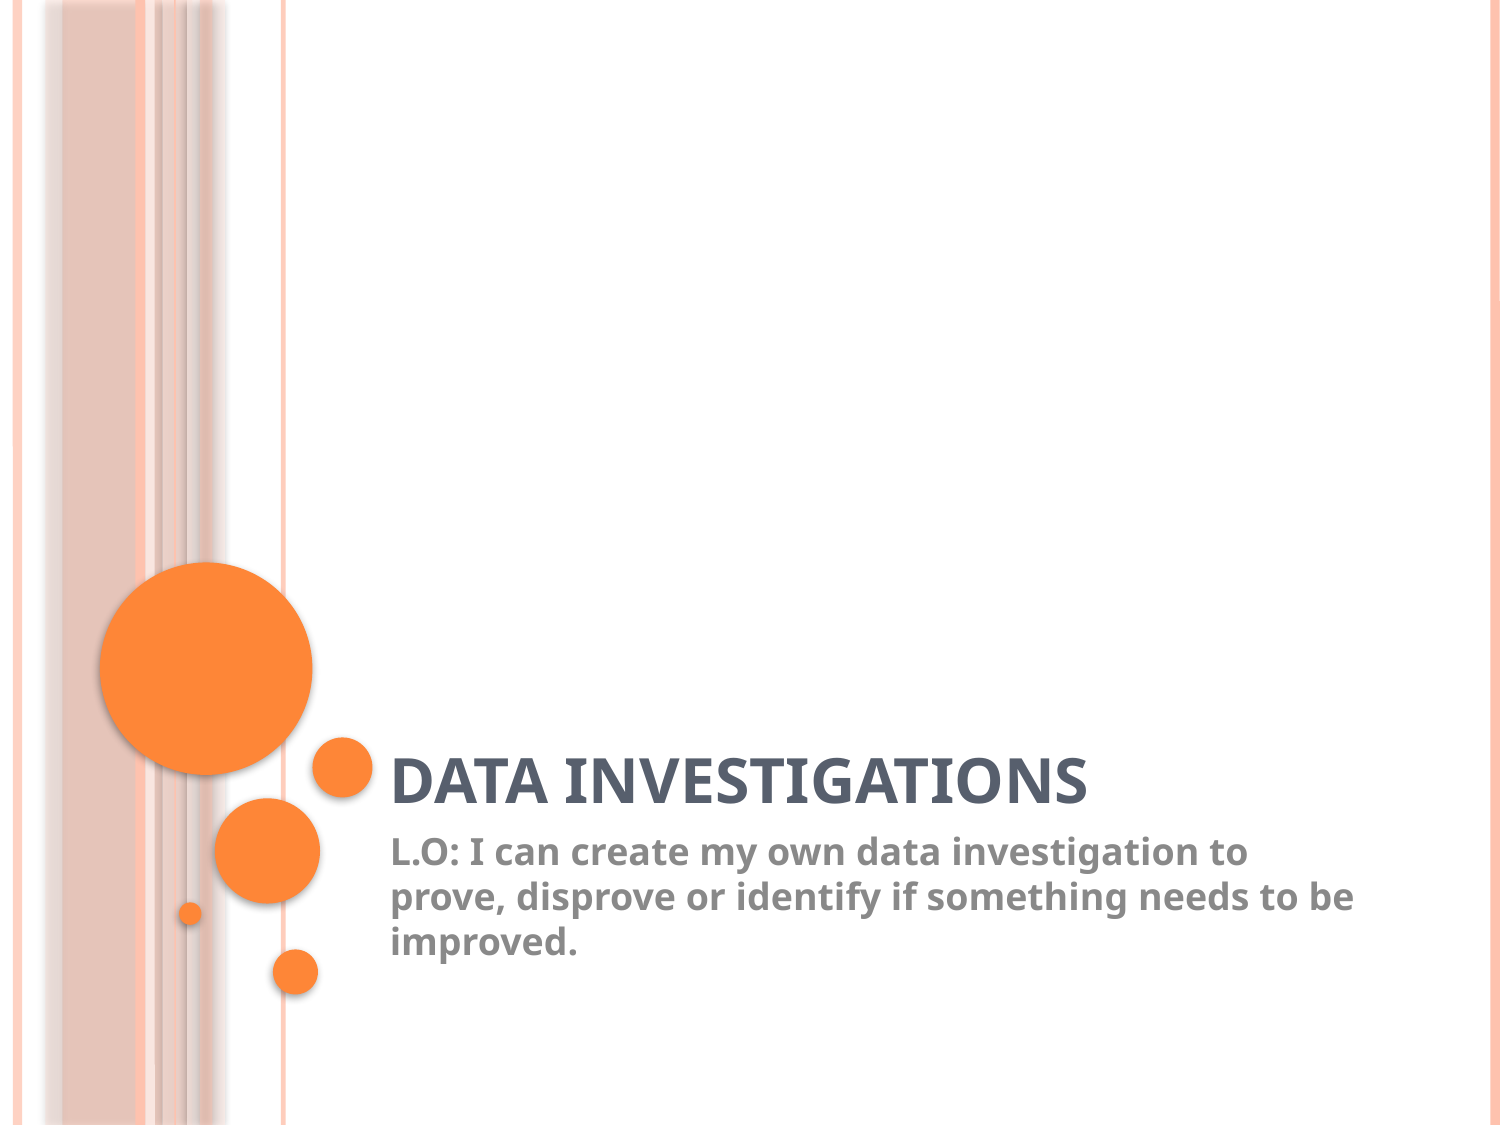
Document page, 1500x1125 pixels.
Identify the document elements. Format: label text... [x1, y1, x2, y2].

title Data Investigations [375, 512, 1388, 820]
subtitle L.O: I can create my own data investigation to prove, disprove or identify if something needs to be improved. [375, 820, 1388, 1046]
